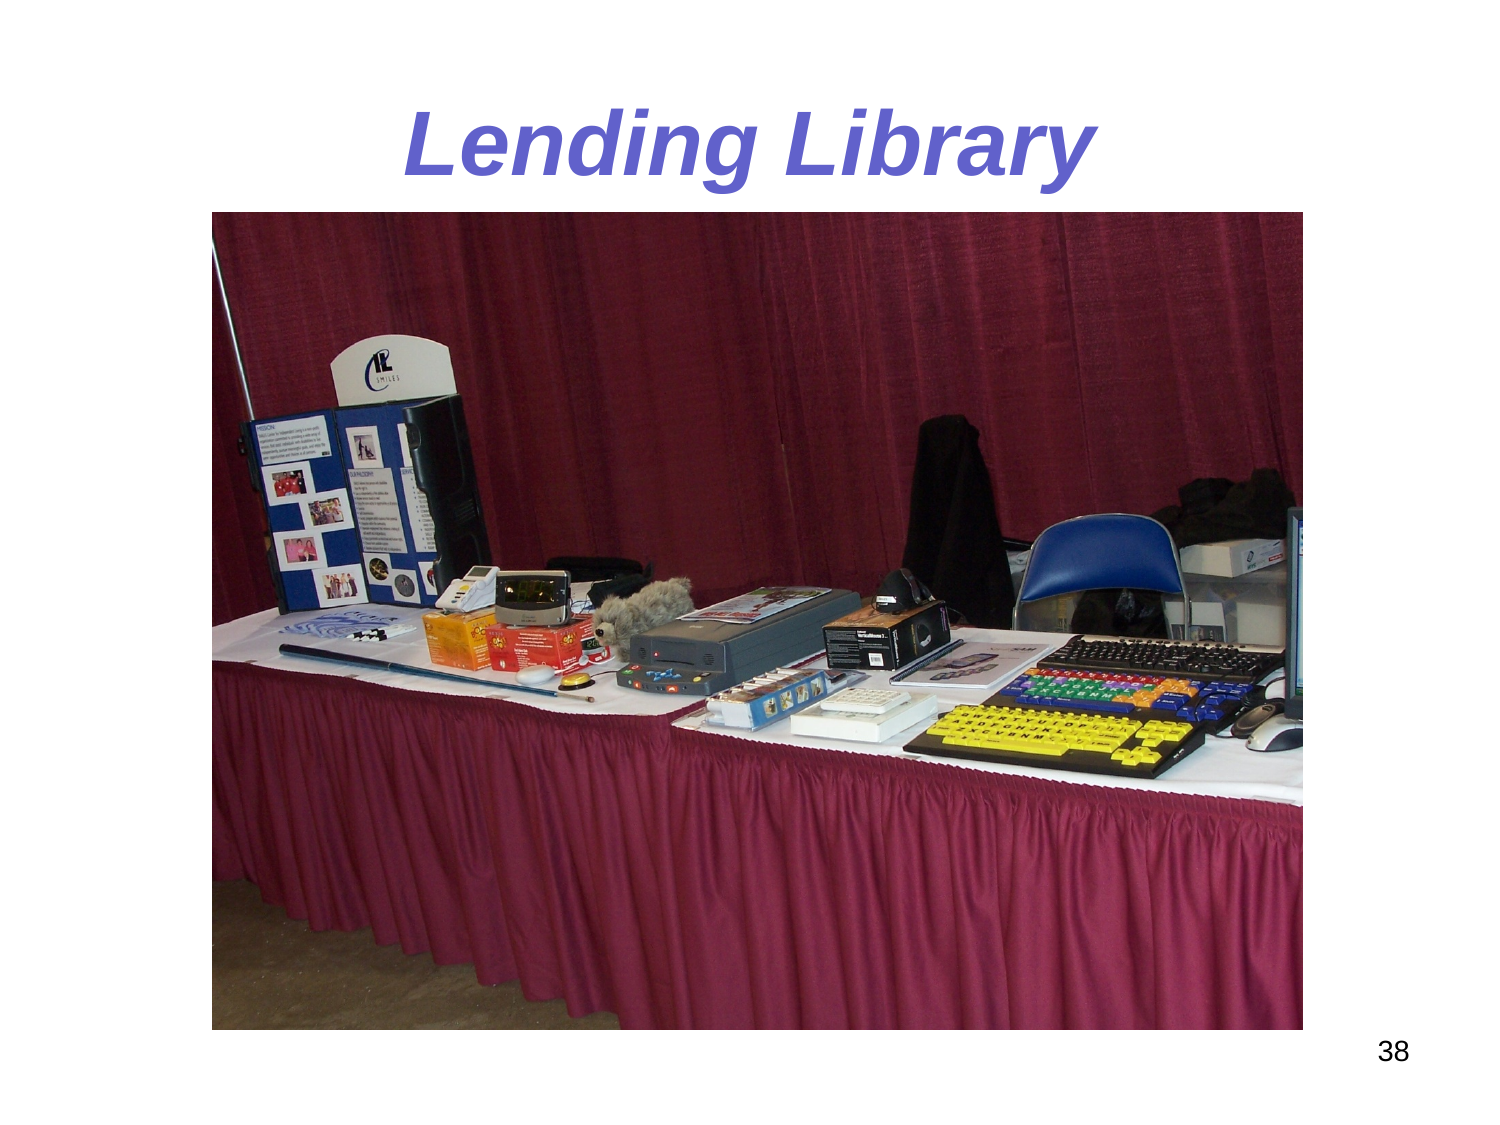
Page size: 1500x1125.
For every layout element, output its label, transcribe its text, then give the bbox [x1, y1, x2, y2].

slide_number 38 [1074, 1024, 1426, 1103]
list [212, 212, 1303, 1031]
title Lending Library [74, 44, 1426, 233]
